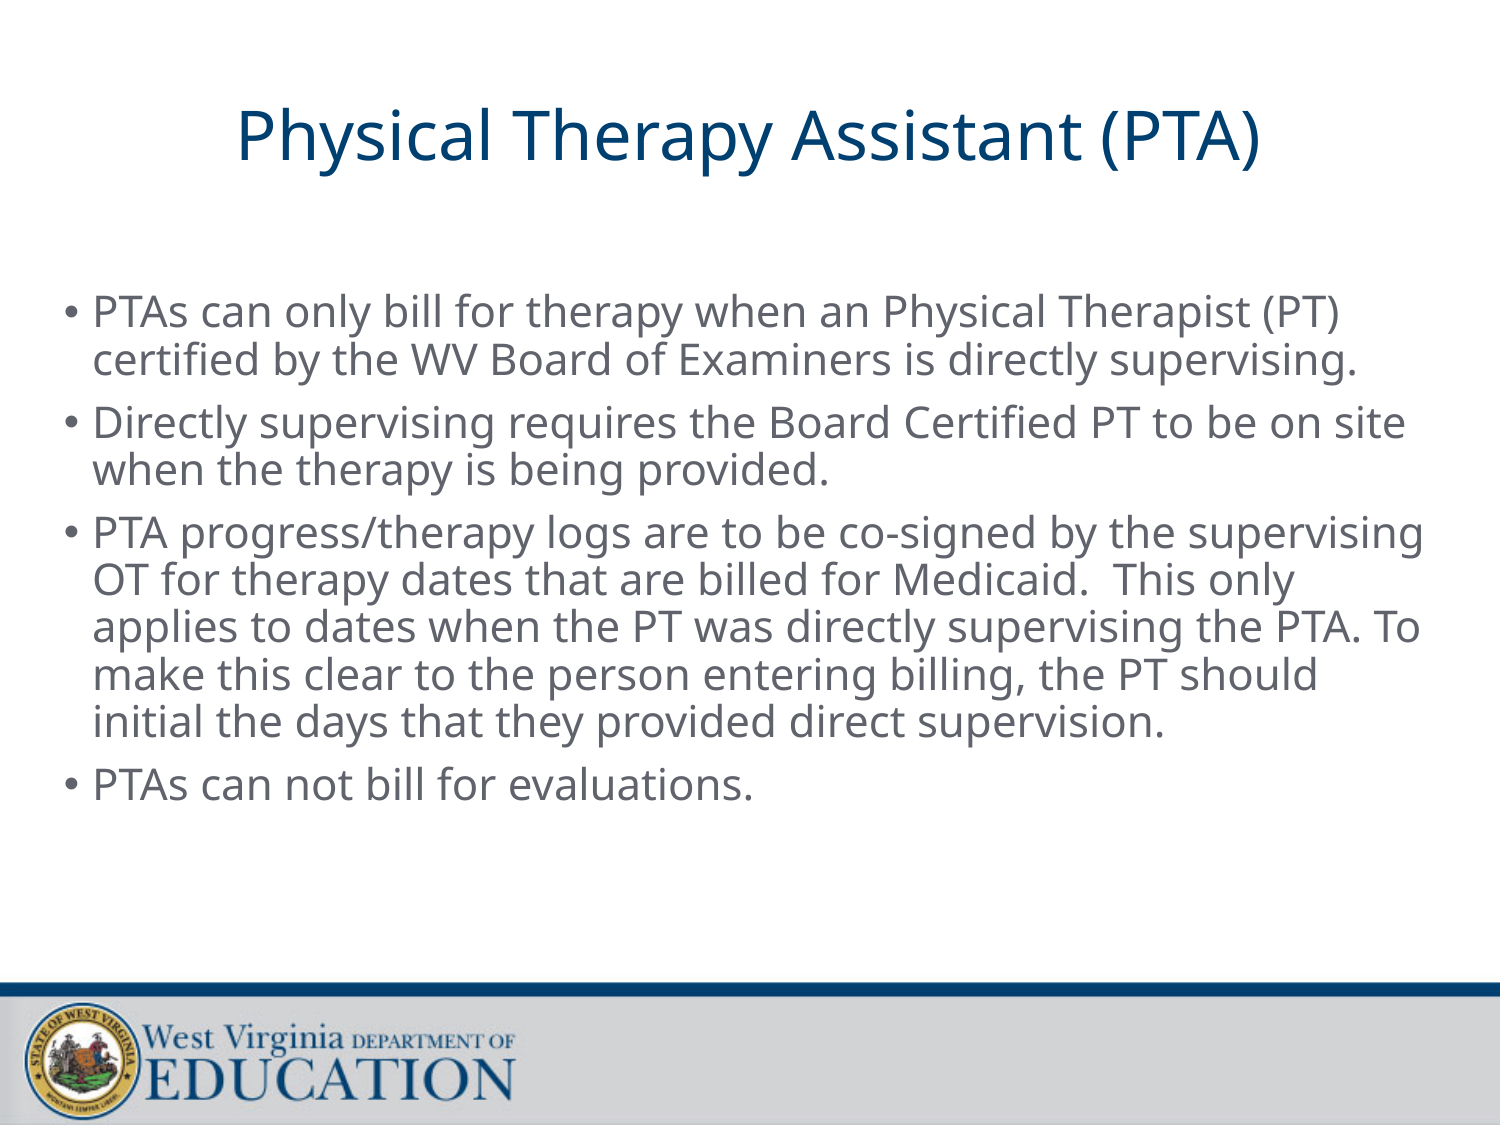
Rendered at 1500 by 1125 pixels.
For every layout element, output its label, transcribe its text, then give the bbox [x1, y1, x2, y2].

list PTAs can only bill for therapy when an Physical Therapist (PT) certified by the WV Board of Examiners is directly supervising. Directly supervising requires the Board Certified PT to be on site when the therapy is being provided. PTA progress/therapy logs are to be co-signed by the supervising OT for therapy dates that are billed for Medicaid. This only applies to dates when the PT was directly supervising the PTA. To make this clear to the person entering billing, the PT should initial the days that they provided direct supervision. PTAs can not bill for evaluations. [49, 282, 1448, 964]
title Physical Therapy Assistant (PTA) [49, 23, 1448, 254]
picture [0, 0, 1500, 1125]
